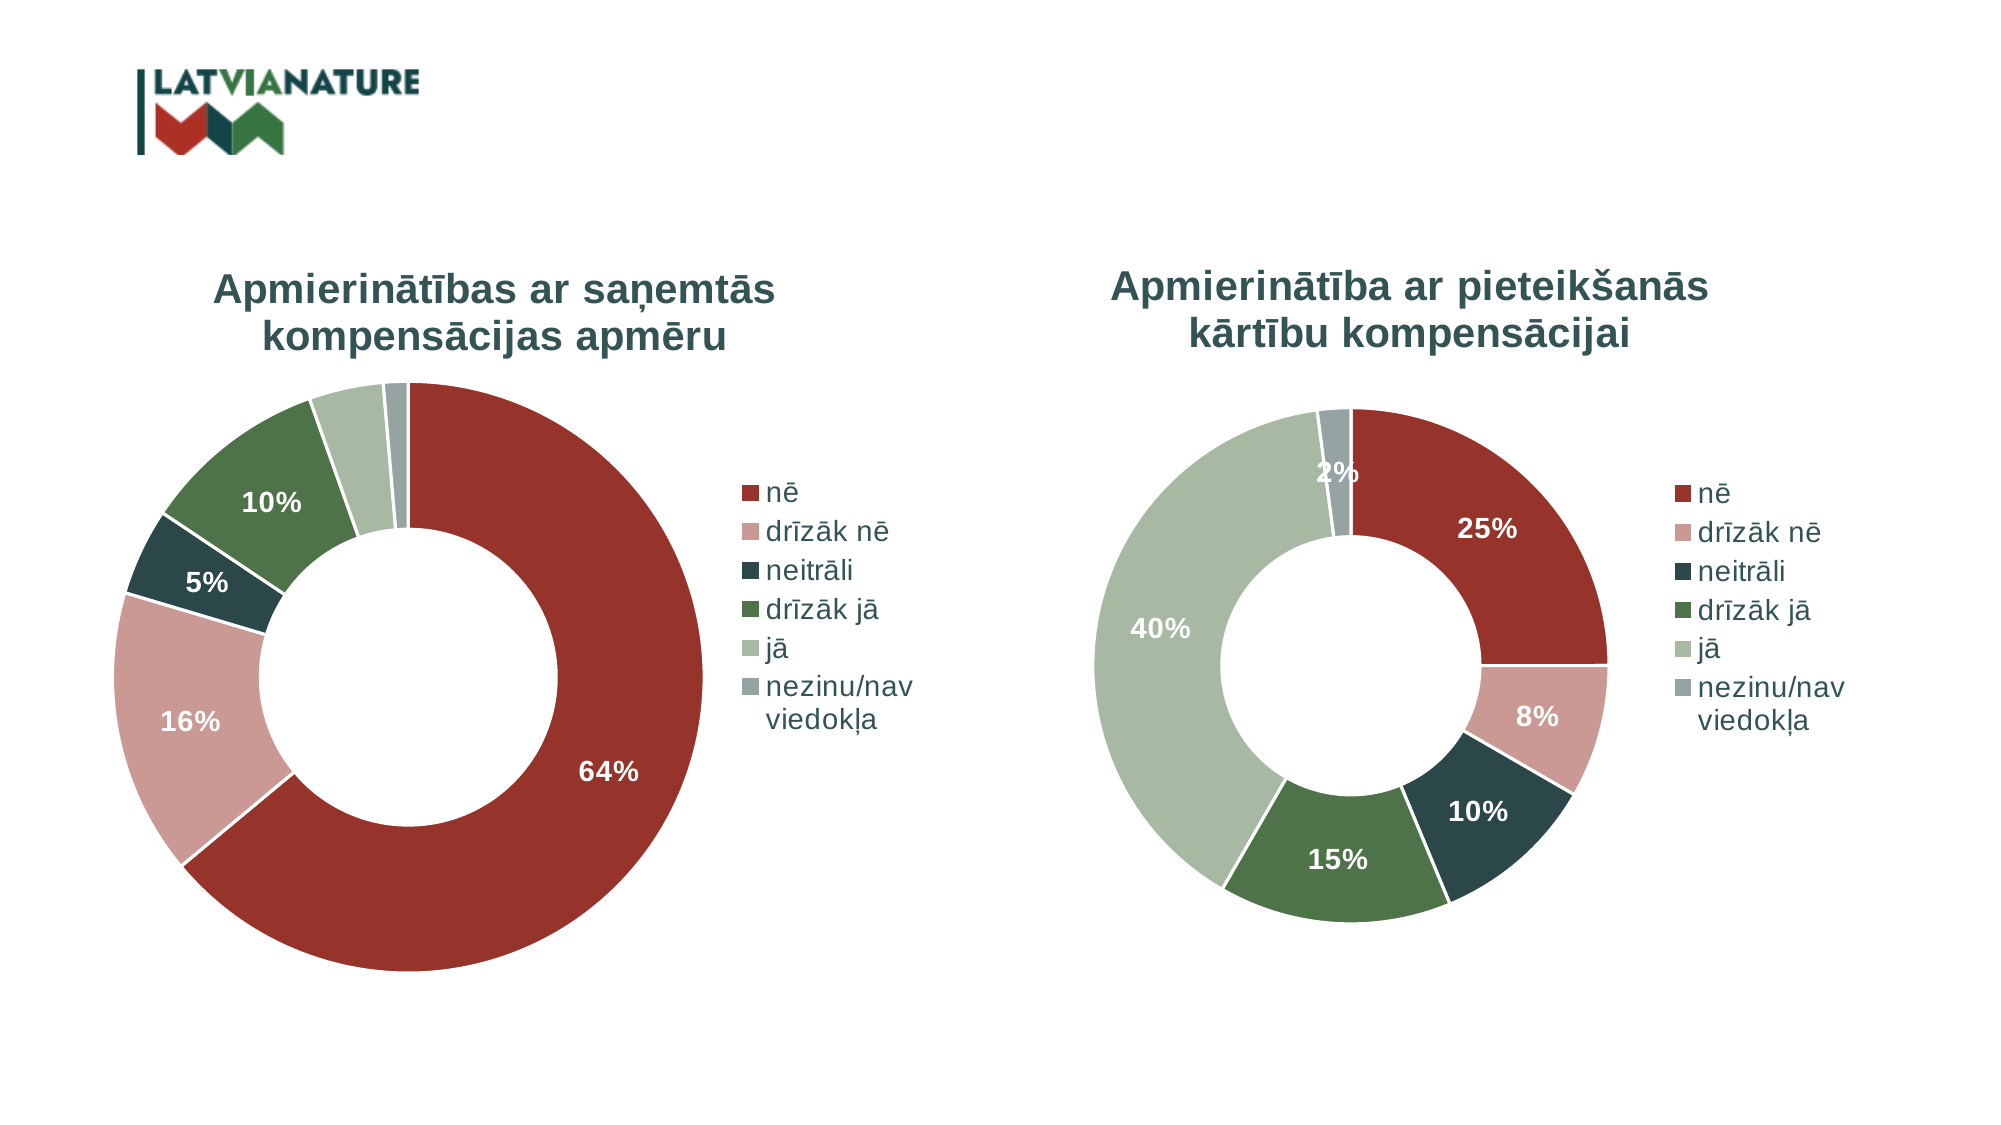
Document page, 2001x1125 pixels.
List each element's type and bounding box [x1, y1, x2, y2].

chart [1016, 195, 1869, 1020]
chart [84, 223, 937, 989]
